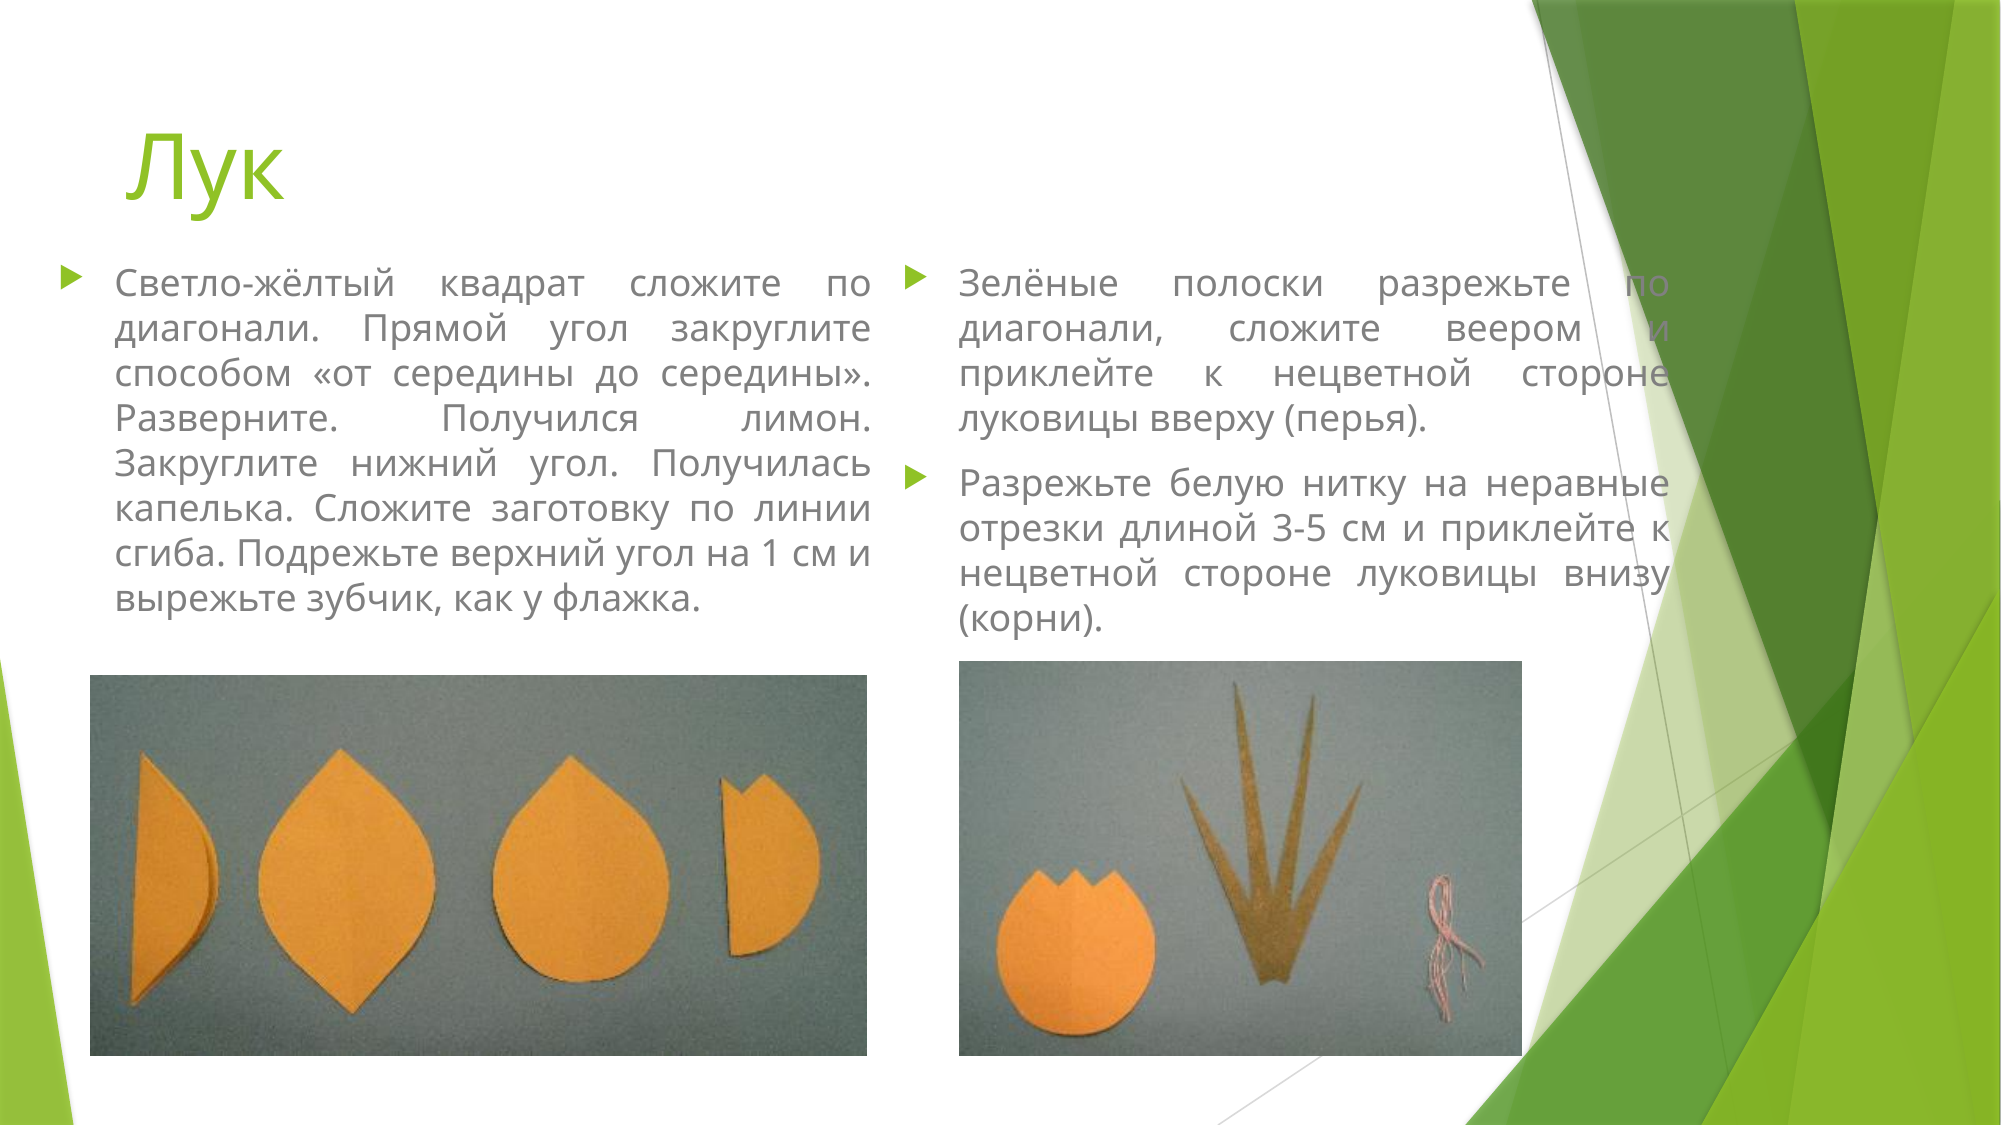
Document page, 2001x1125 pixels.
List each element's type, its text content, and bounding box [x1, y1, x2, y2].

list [89, 675, 868, 1056]
text_box Зелёные полоски разрежьте по диагонали, сложите веером и приклейте к нецветной стороне луковицы вверху (перья). Разрежьте белую нитку на неравные отрезки длиной 3-5 см и приклейте к нецветной стороне луковицы внизу (корни). [887, 251, 1686, 662]
title Лук [111, 99, 1522, 251]
picture [958, 660, 1522, 1056]
list Светло-жёлтый квадрат сложите по диагонали. Прямой угол закруглите способом «от середины до середины». Разверните. Получился лимон. Закруглите нижний угол. Получилась капелька. Сложите заготовку по линии сгиба. Подрежьте верхний угол на 1 см и вырежьте зубчик, как у флажка. [43, 251, 887, 631]
